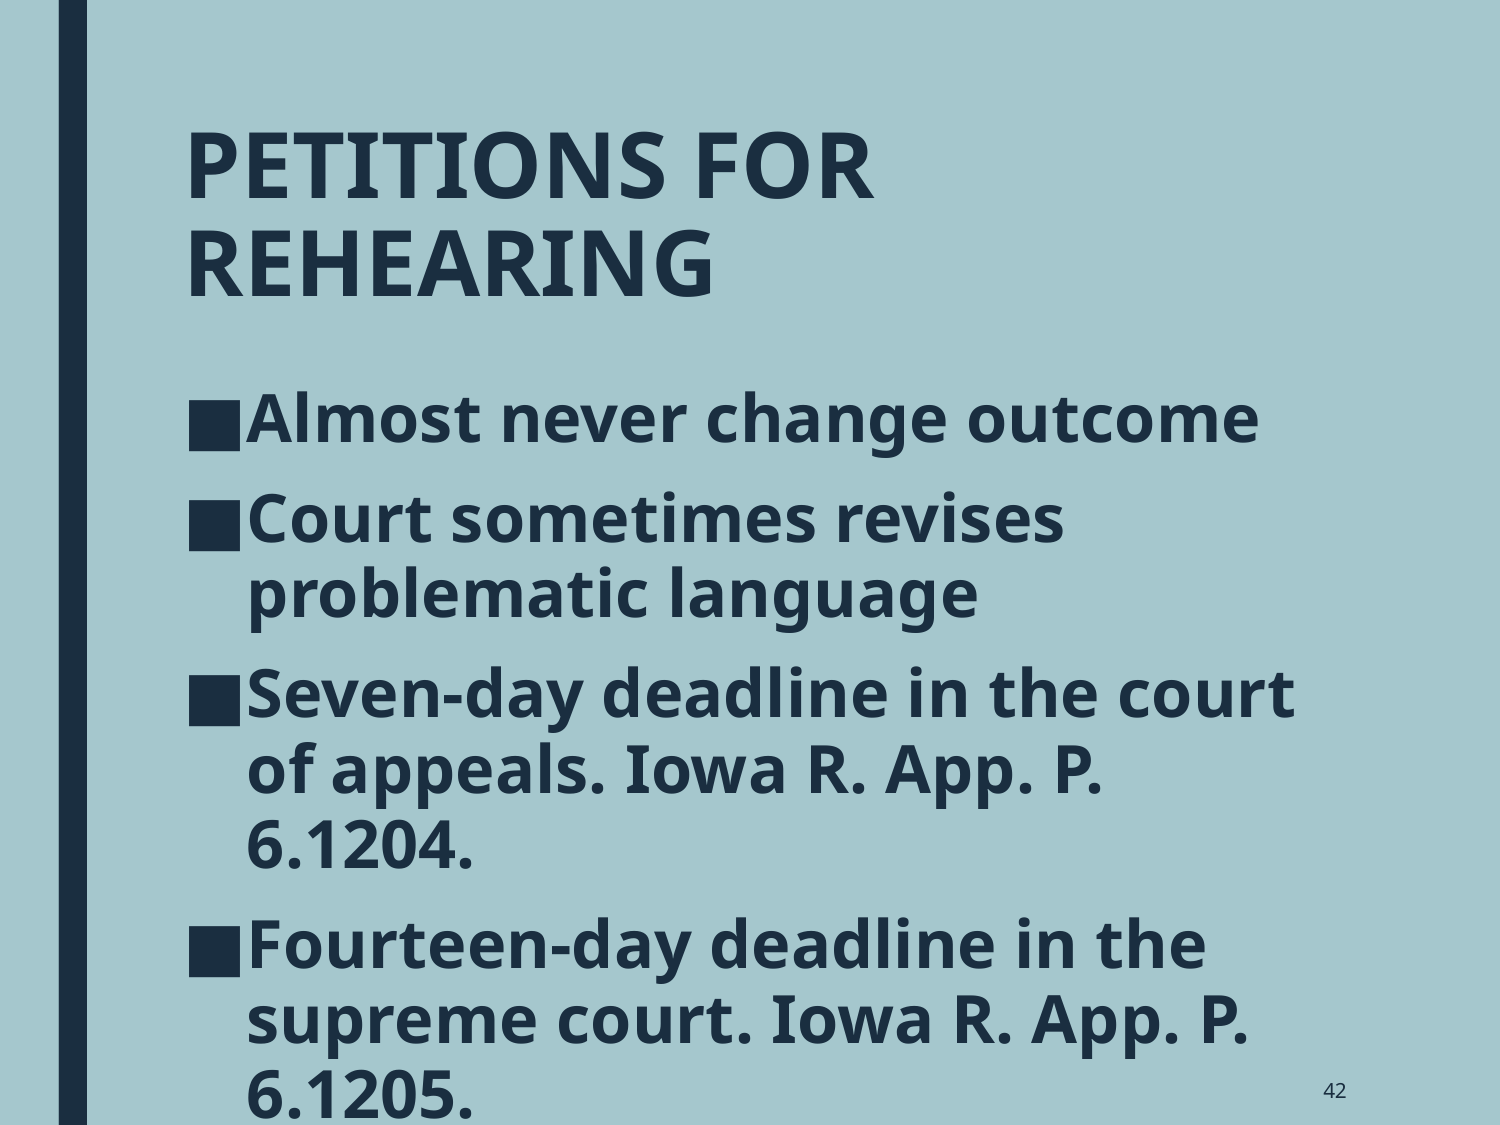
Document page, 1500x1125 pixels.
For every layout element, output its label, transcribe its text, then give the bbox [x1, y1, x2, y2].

slide_number 42 [1165, 1058, 1362, 1125]
list Almost never change outcome Court sometimes revises problematic language Seven-day deadline in the court of appeals. Iowa R. App. P. 6.1204. Fourteen-day deadline in the supreme court. Iowa R. App. P. 6.1205. [168, 375, 1351, 963]
title PETITIONS FOR REHEARING [168, 112, 1351, 357]
